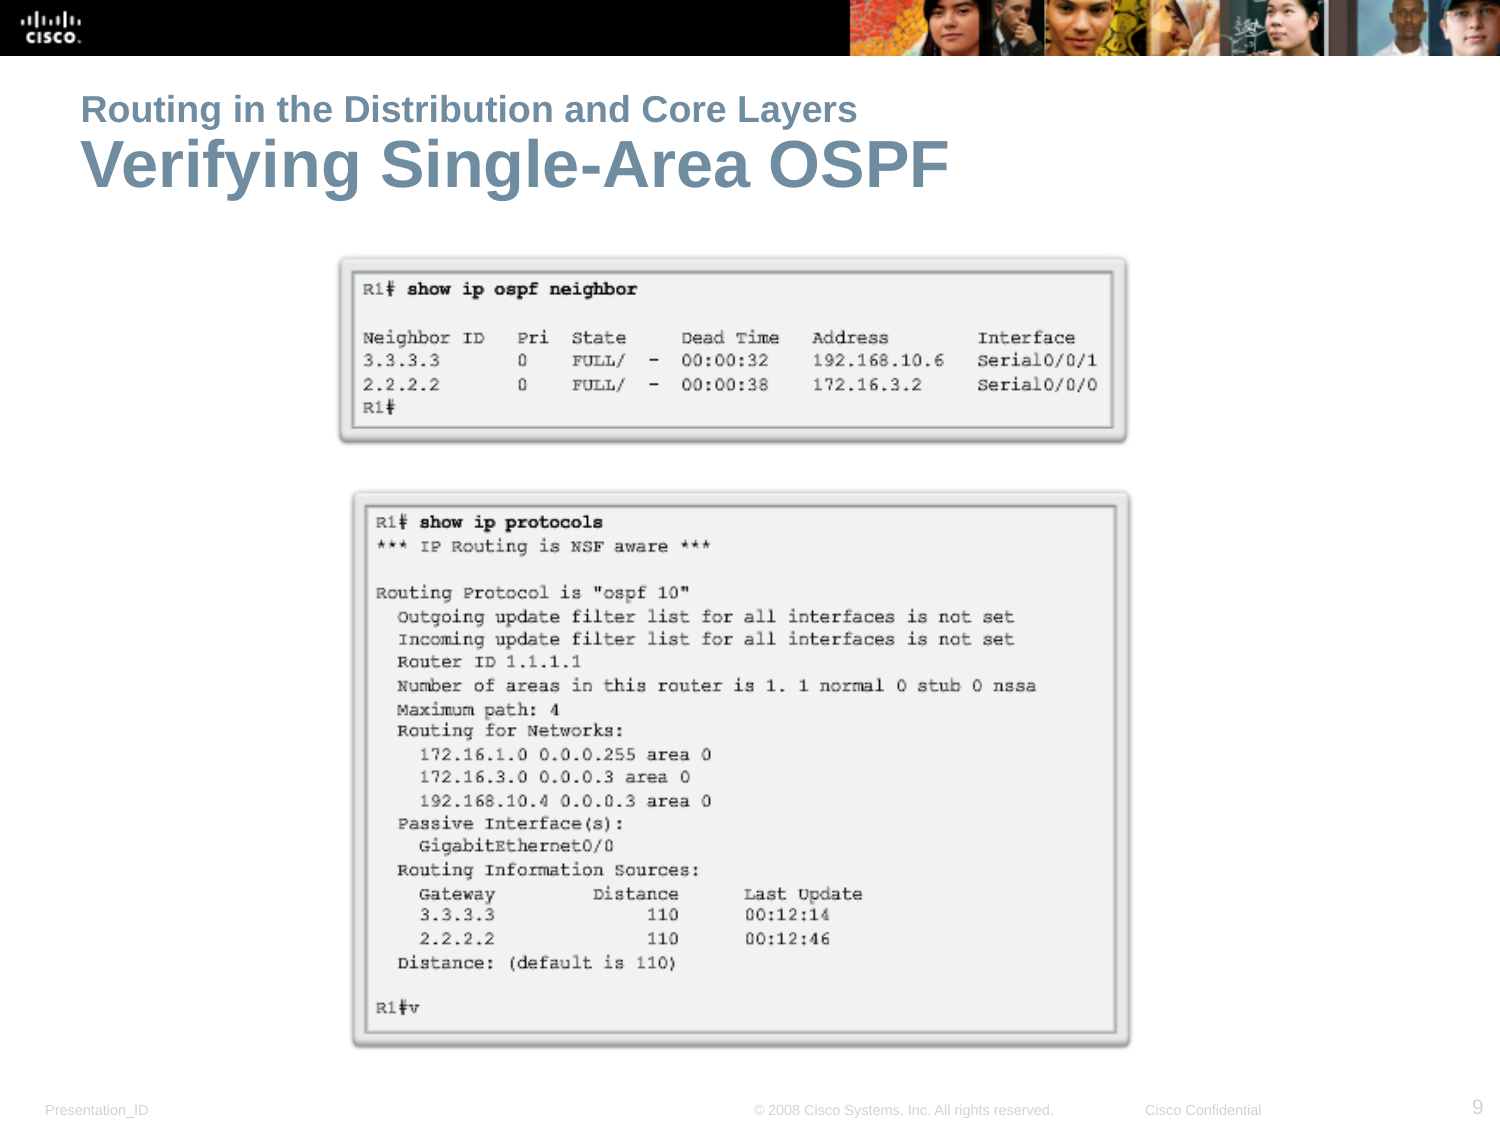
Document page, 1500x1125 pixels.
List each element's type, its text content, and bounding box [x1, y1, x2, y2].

picture [343, 485, 1136, 1060]
title Routing in the Distribution and Core Layers Verifying Single-Area OSPF [66, 71, 1404, 210]
picture [300, 241, 1132, 463]
picture [0, 0, 1500, 56]
